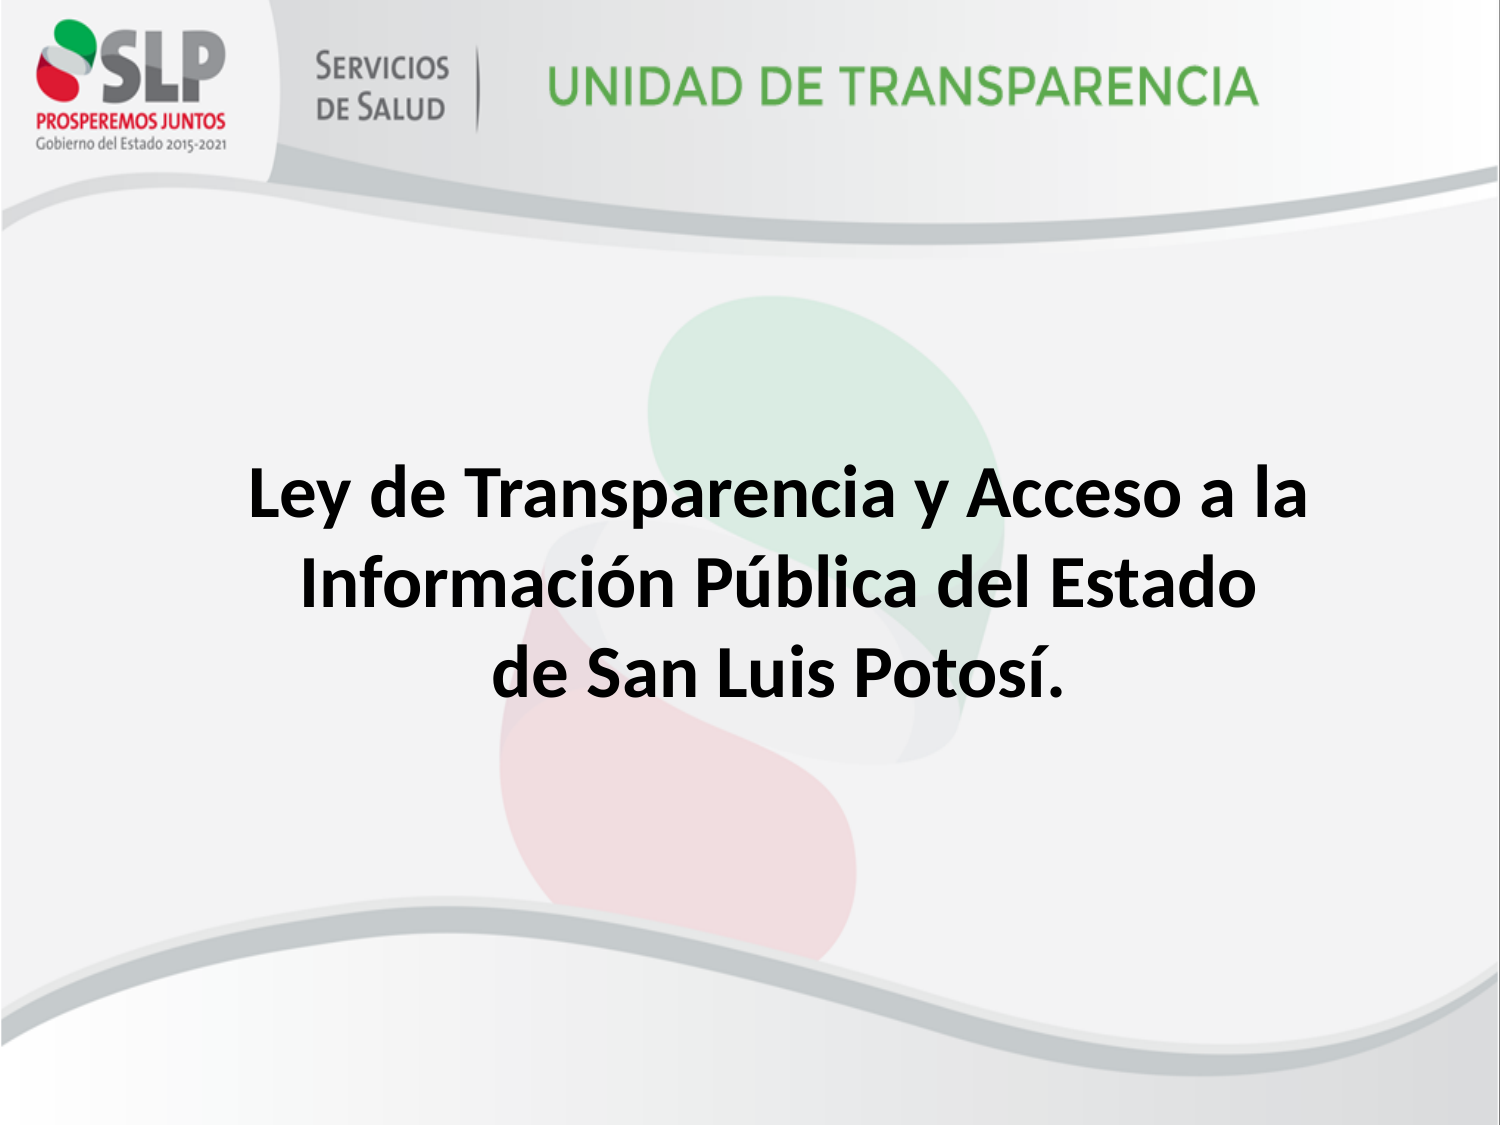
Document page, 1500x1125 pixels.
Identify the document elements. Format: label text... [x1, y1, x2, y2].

text_box Ley de Transparencia y Acceso a la Información Pública del Estado de San Luis Potosí. [112, 434, 1446, 720]
picture [0, 0, 1500, 1125]
